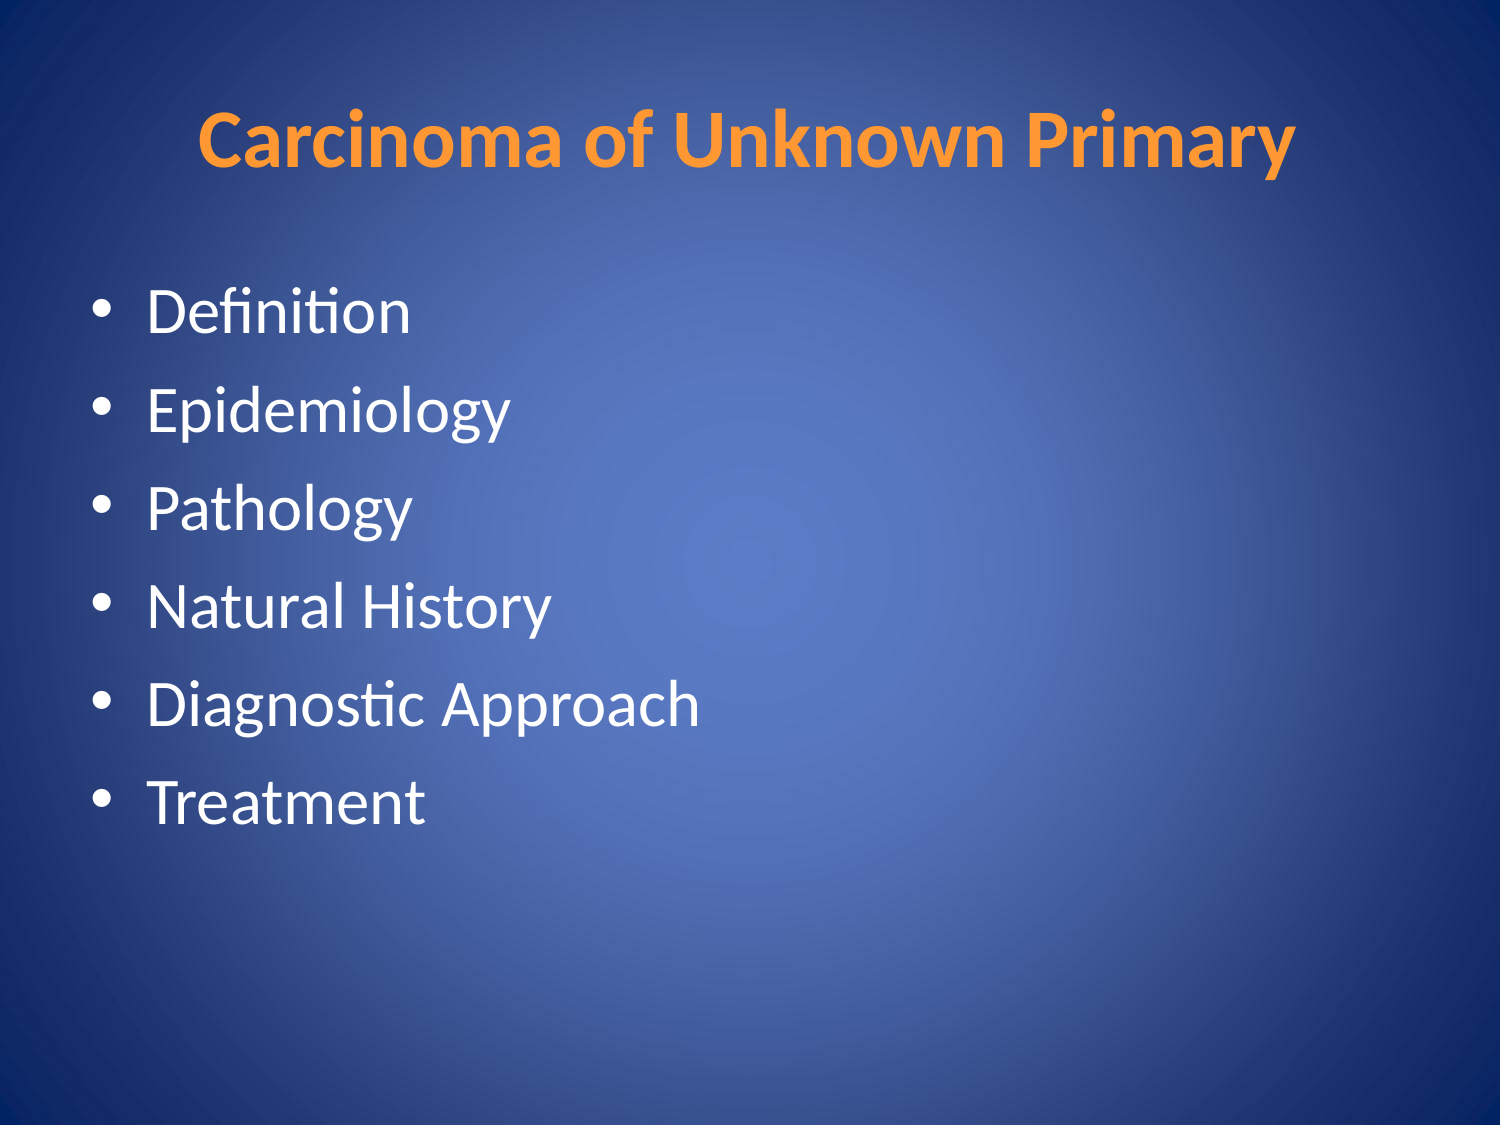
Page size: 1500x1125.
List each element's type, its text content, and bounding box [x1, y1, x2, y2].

text_box Definition Epidemiology Pathology Natural History Diagnostic Approach Treatment [87, 247, 708, 838]
title Carcinoma of Unknown Primary [196, 81, 1305, 272]
picture [0, 0, 1500, 1125]
